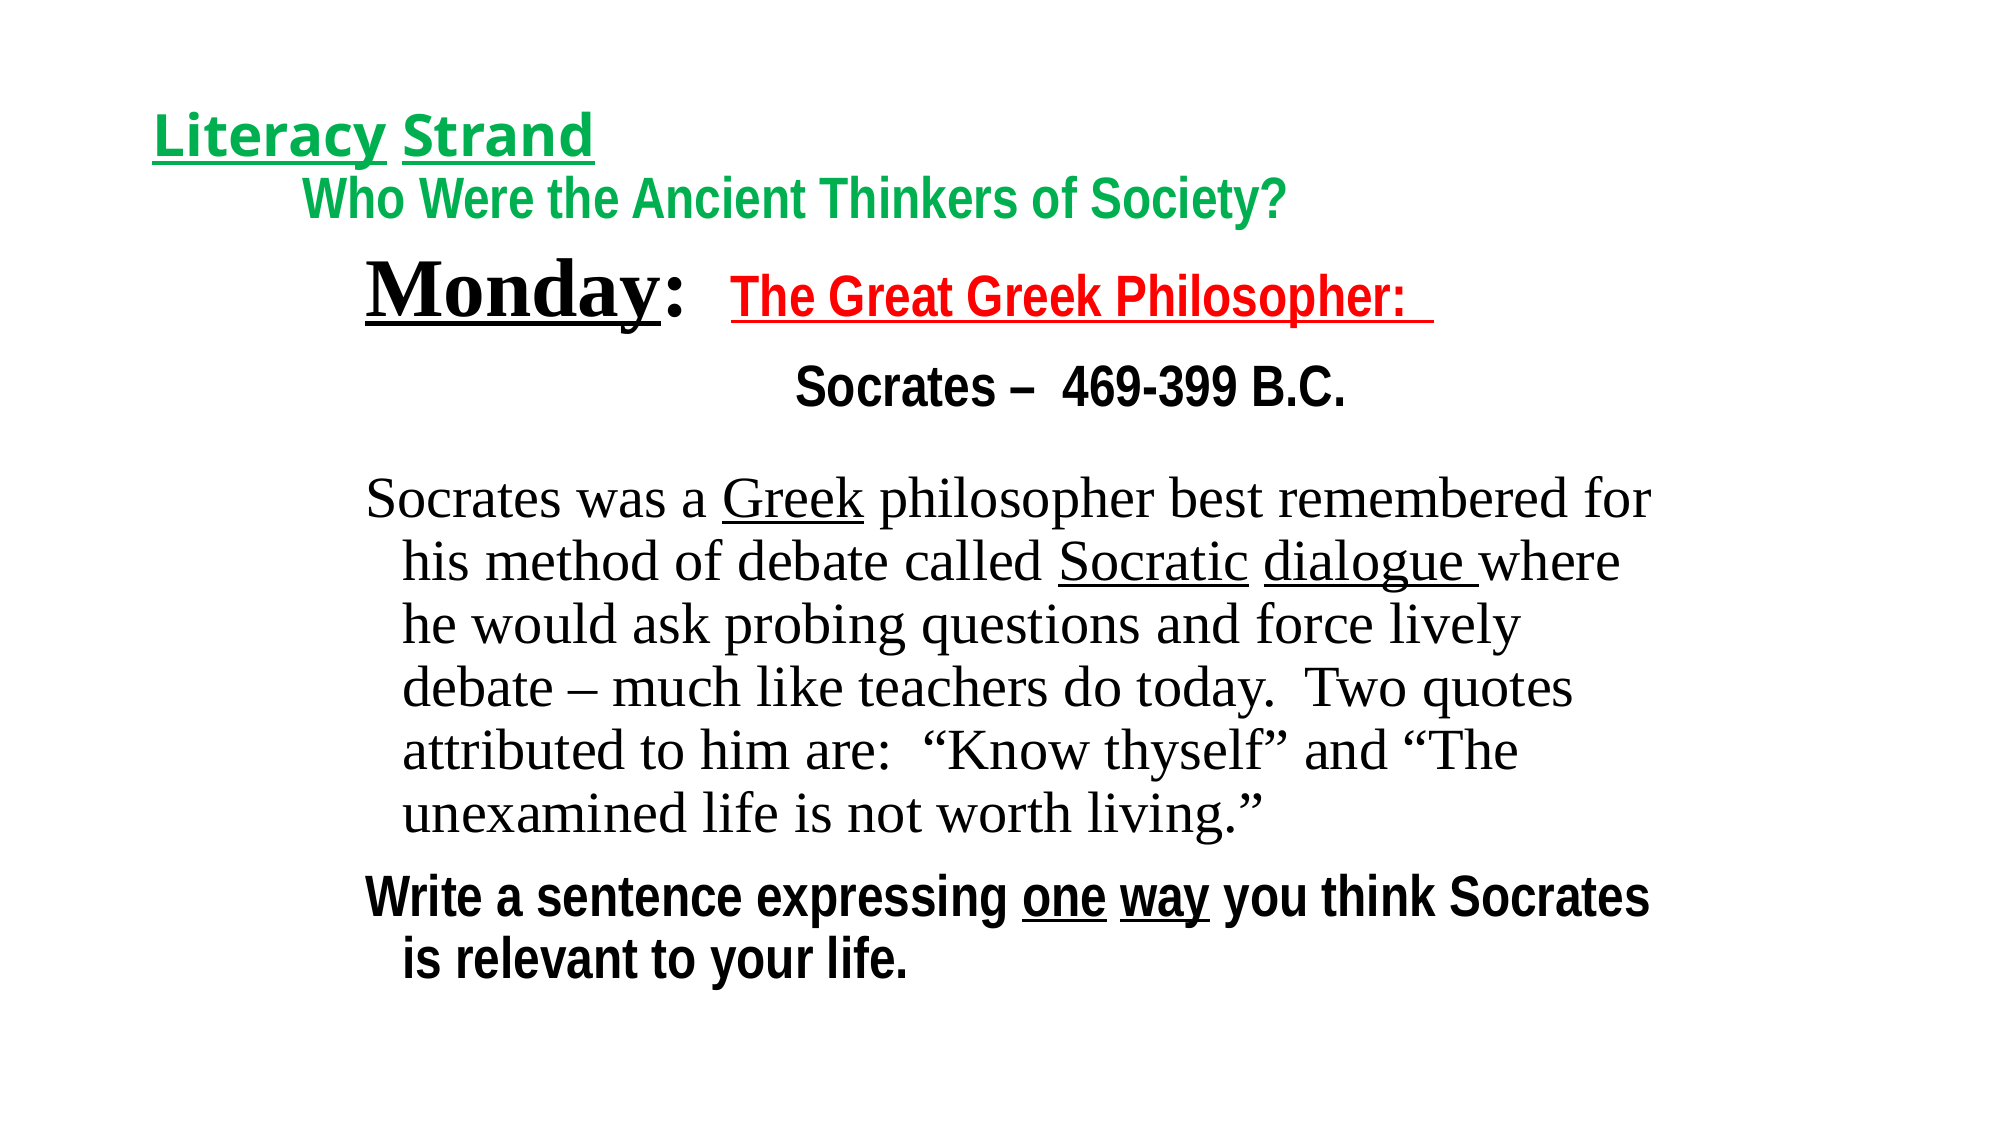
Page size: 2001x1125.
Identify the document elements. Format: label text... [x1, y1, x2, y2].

list Monday: The Great Greek Philosopher: Socrates – 469-399 B.C. Socrates was a Greek philosopher best remembered for his method of debate called Socratic dialogue where he would ask probing questions and force lively debate – much like teachers do today. Two quotes attributed to him are: “Know thyself” and “The unexamined life is not worth living.” Write a sentence expressing one way you think Socrates is relevant to your life. [350, 237, 1675, 1050]
title Literacy Strand Who Were the Ancient Thinkers of Society? [137, 59, 1863, 278]
